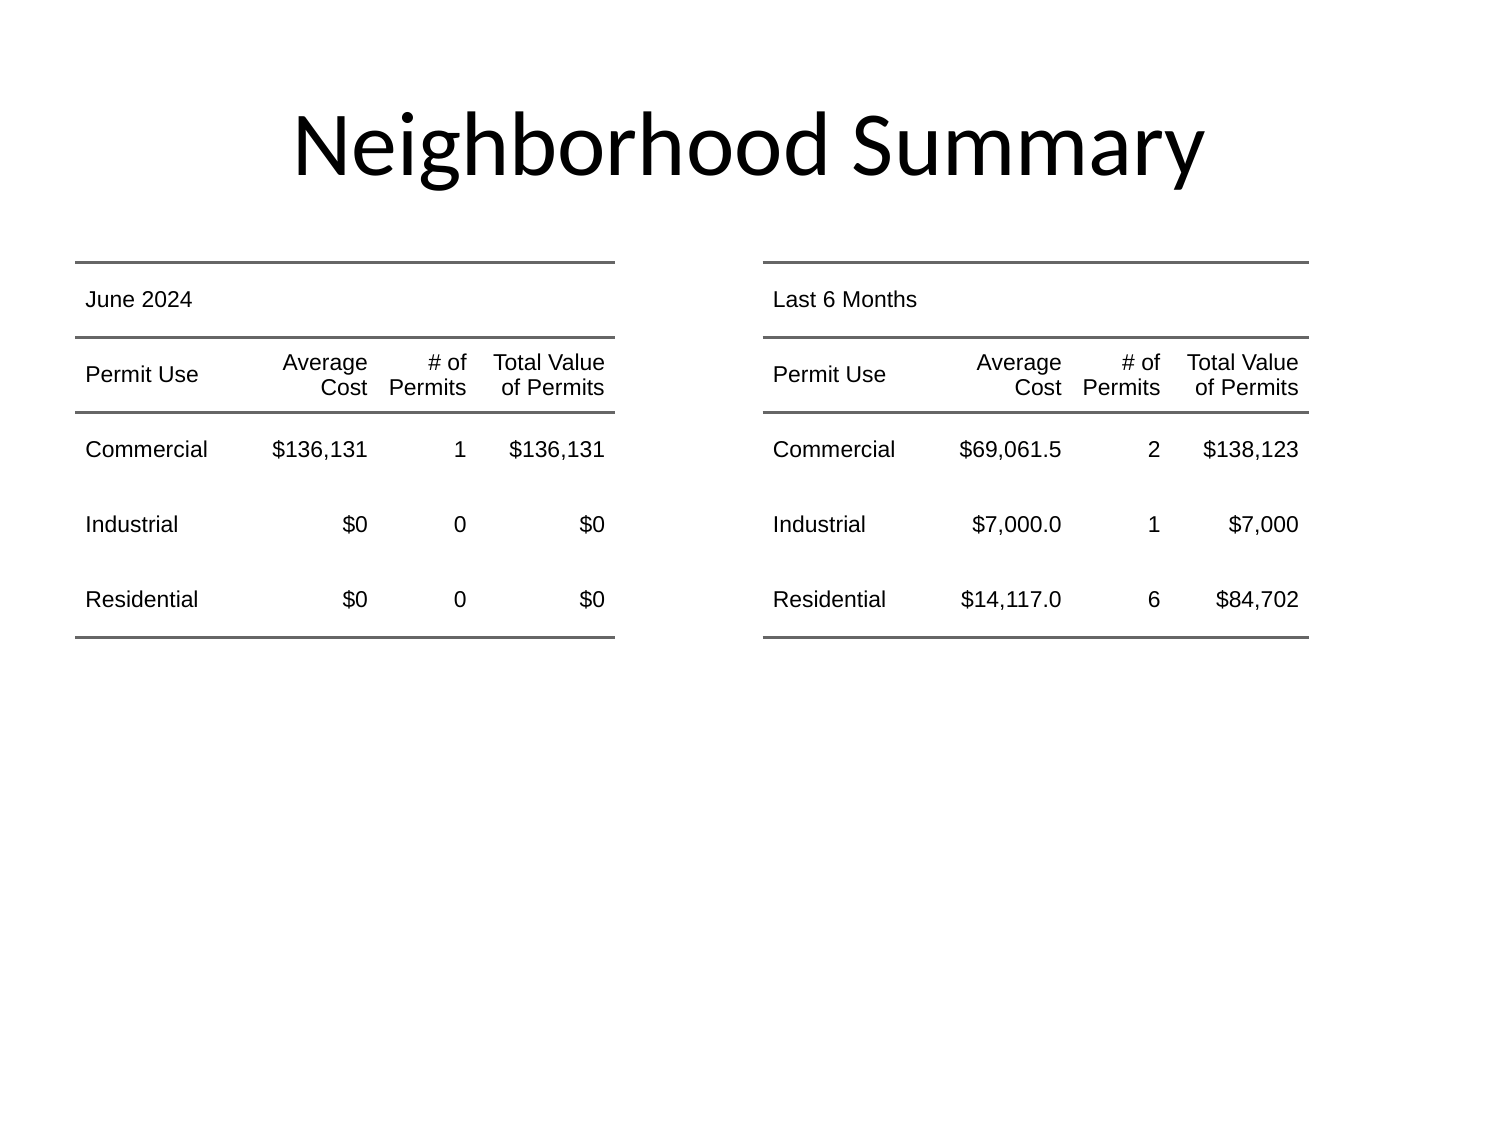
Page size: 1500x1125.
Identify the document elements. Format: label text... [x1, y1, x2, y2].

table_cell Permit Use [75, 339, 240, 411]
table_cell $14,117.0 [928, 563, 1072, 636]
table_cell Total Value of Permits [477, 339, 615, 411]
table_cell $136,131 [240, 414, 378, 488]
title Neighborhood Summary [75, 45, 1425, 233]
table_cell $138,123 [1171, 414, 1309, 488]
table_header June 2024 [75, 264, 615, 336]
table_cell 2 [1072, 414, 1171, 488]
table_cell # of Permits [1072, 339, 1171, 411]
table_cell $0 [477, 563, 615, 636]
table_cell $7,000 [1171, 488, 1309, 563]
table_cell Commercial [763, 414, 928, 488]
table_cell Commercial [75, 414, 240, 488]
table_cell 1 [1072, 488, 1171, 563]
table_cell Residential [763, 563, 928, 636]
table_cell Total Value of Permits [1171, 339, 1309, 411]
table_cell $69,061.5 [928, 414, 1072, 488]
table_cell Industrial [75, 488, 240, 563]
table_cell $0 [240, 563, 378, 636]
table_cell $0 [240, 488, 378, 563]
table_cell Average Cost [928, 339, 1072, 411]
table_cell $7,000.0 [928, 488, 1072, 563]
table_cell $84,702 [1171, 563, 1309, 636]
table_cell $0 [477, 488, 615, 563]
table_cell Permit Use [763, 339, 928, 411]
table_cell $136,131 [477, 414, 615, 488]
table_cell Residential [75, 563, 240, 636]
table_cell Industrial [763, 488, 928, 563]
table_cell # of Permits [378, 339, 477, 411]
table_cell 0 [378, 488, 477, 563]
table_header Last 6 Months [763, 264, 1309, 336]
table_cell 6 [1072, 563, 1171, 636]
table_cell 1 [378, 414, 477, 488]
table_cell Average Cost [240, 339, 378, 411]
table_cell 0 [378, 563, 477, 636]
